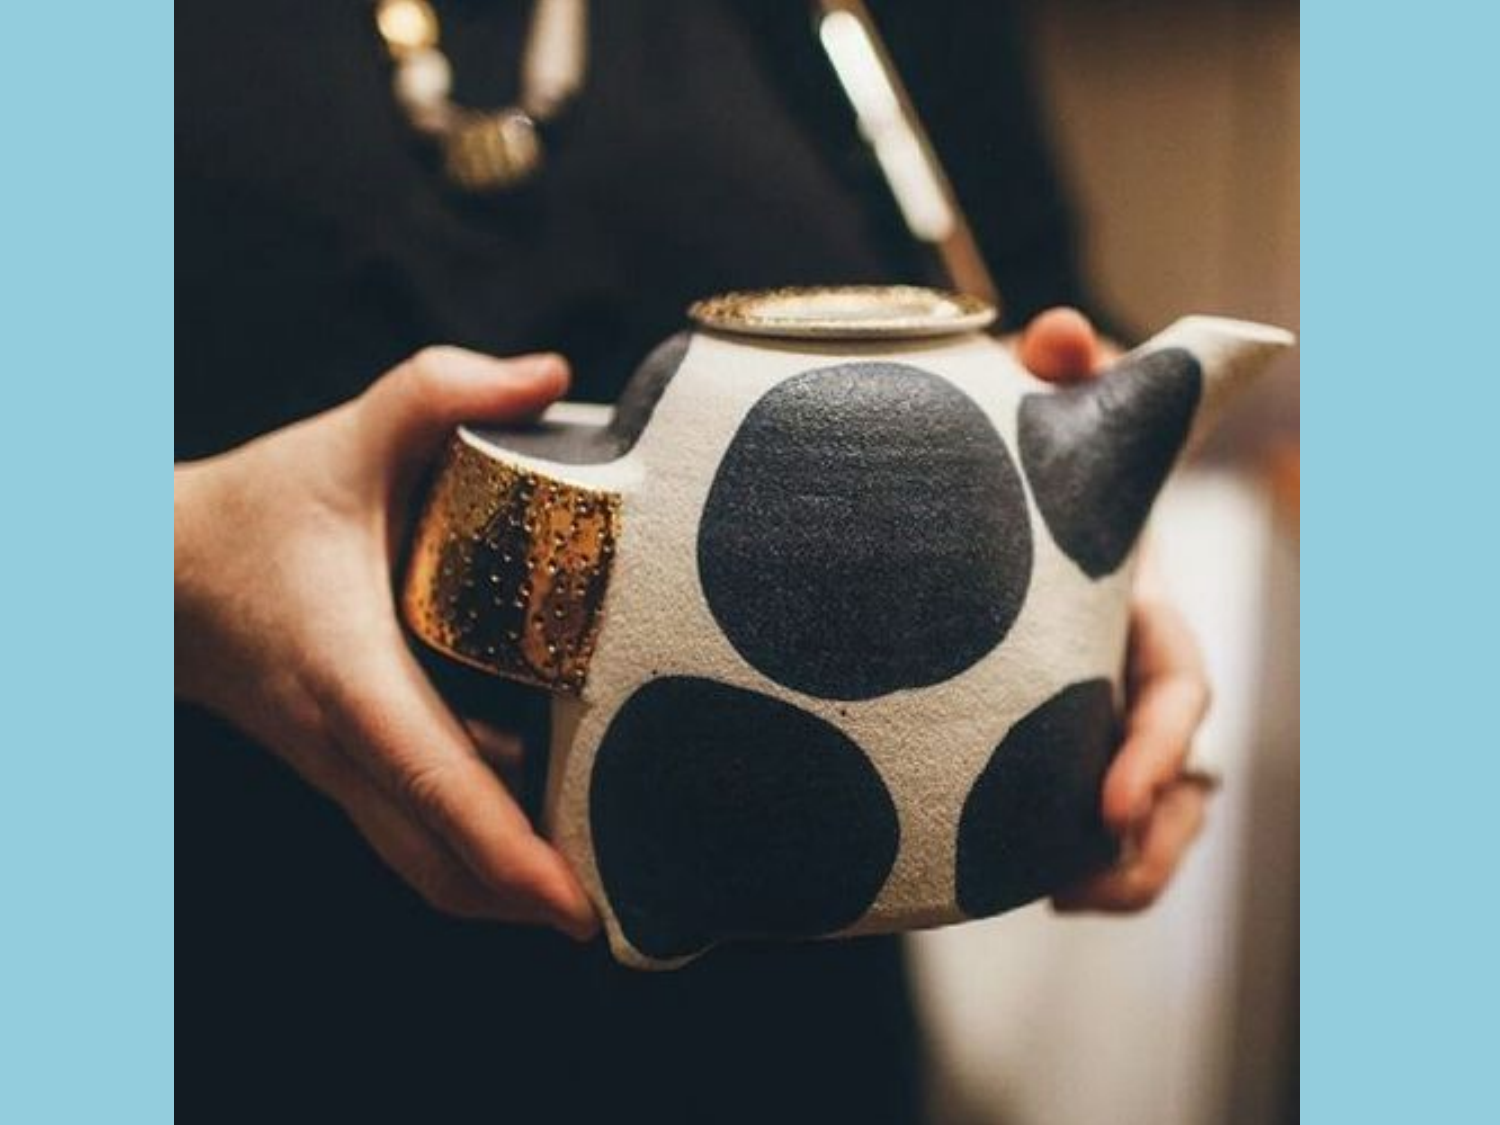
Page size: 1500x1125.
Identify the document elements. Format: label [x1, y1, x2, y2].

picture [174, 0, 1301, 1125]
